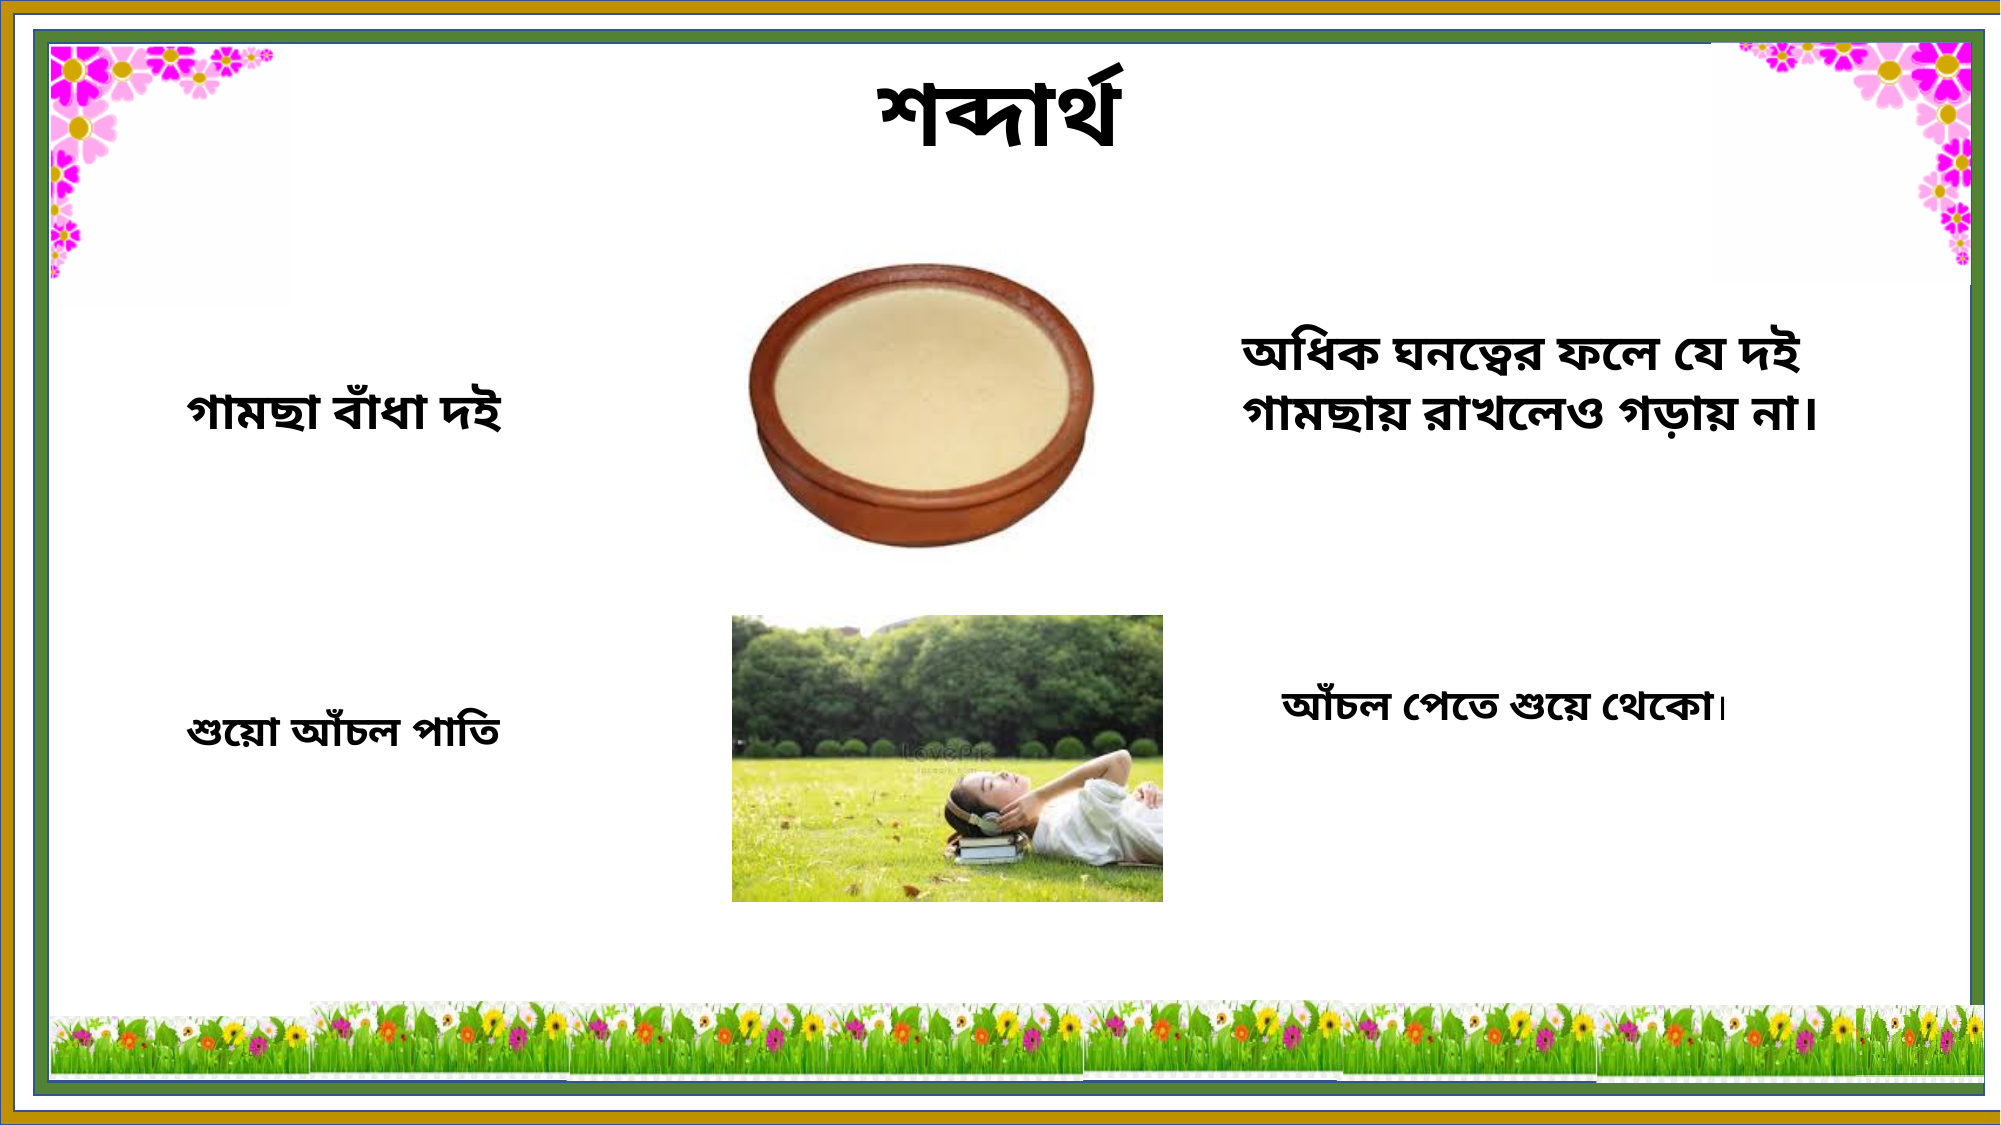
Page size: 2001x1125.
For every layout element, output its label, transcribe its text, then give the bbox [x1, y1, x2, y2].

picture [732, 615, 1163, 902]
text_box অধিক ঘনত্বের ফলে যে দই গামছায় রাখলেও গড়ায় না। [1228, 312, 1887, 448]
text_box শুয়ো আঁচল পাতি [171, 697, 559, 763]
picture [50, 1000, 1985, 1083]
picture [51, 47, 292, 306]
text_box গামছা বাঁধা দই [171, 371, 559, 447]
picture [1711, 43, 1971, 285]
title শব্দার্থ [137, 59, 1863, 278]
text_box আঁচল পেতে শুয়ে থেকো। [1267, 671, 1813, 737]
picture [744, 226, 1097, 579]
